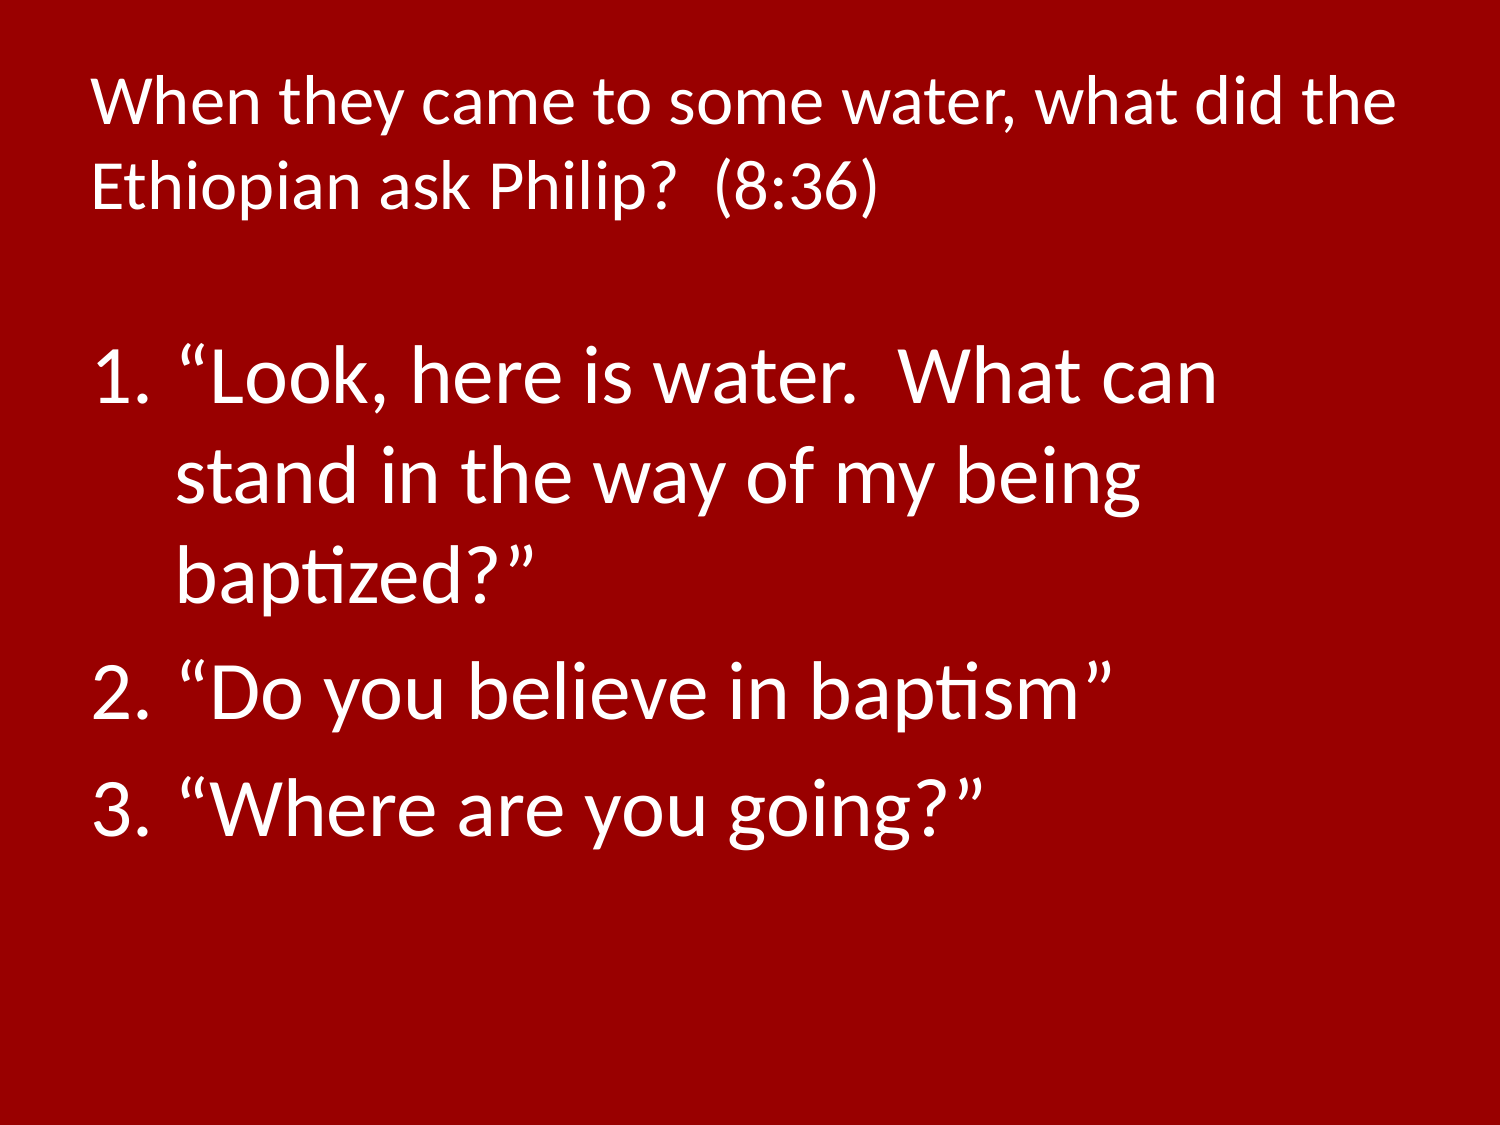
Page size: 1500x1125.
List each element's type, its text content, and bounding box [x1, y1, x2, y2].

list “Look, here is water. What can stand in the way of my being baptized?” “Do you believe in baptism” “Where are you going?” [75, 312, 1425, 1005]
title When they came to some water, what did the Ethiopian ask Philip? (8:36) [75, 45, 1425, 233]
